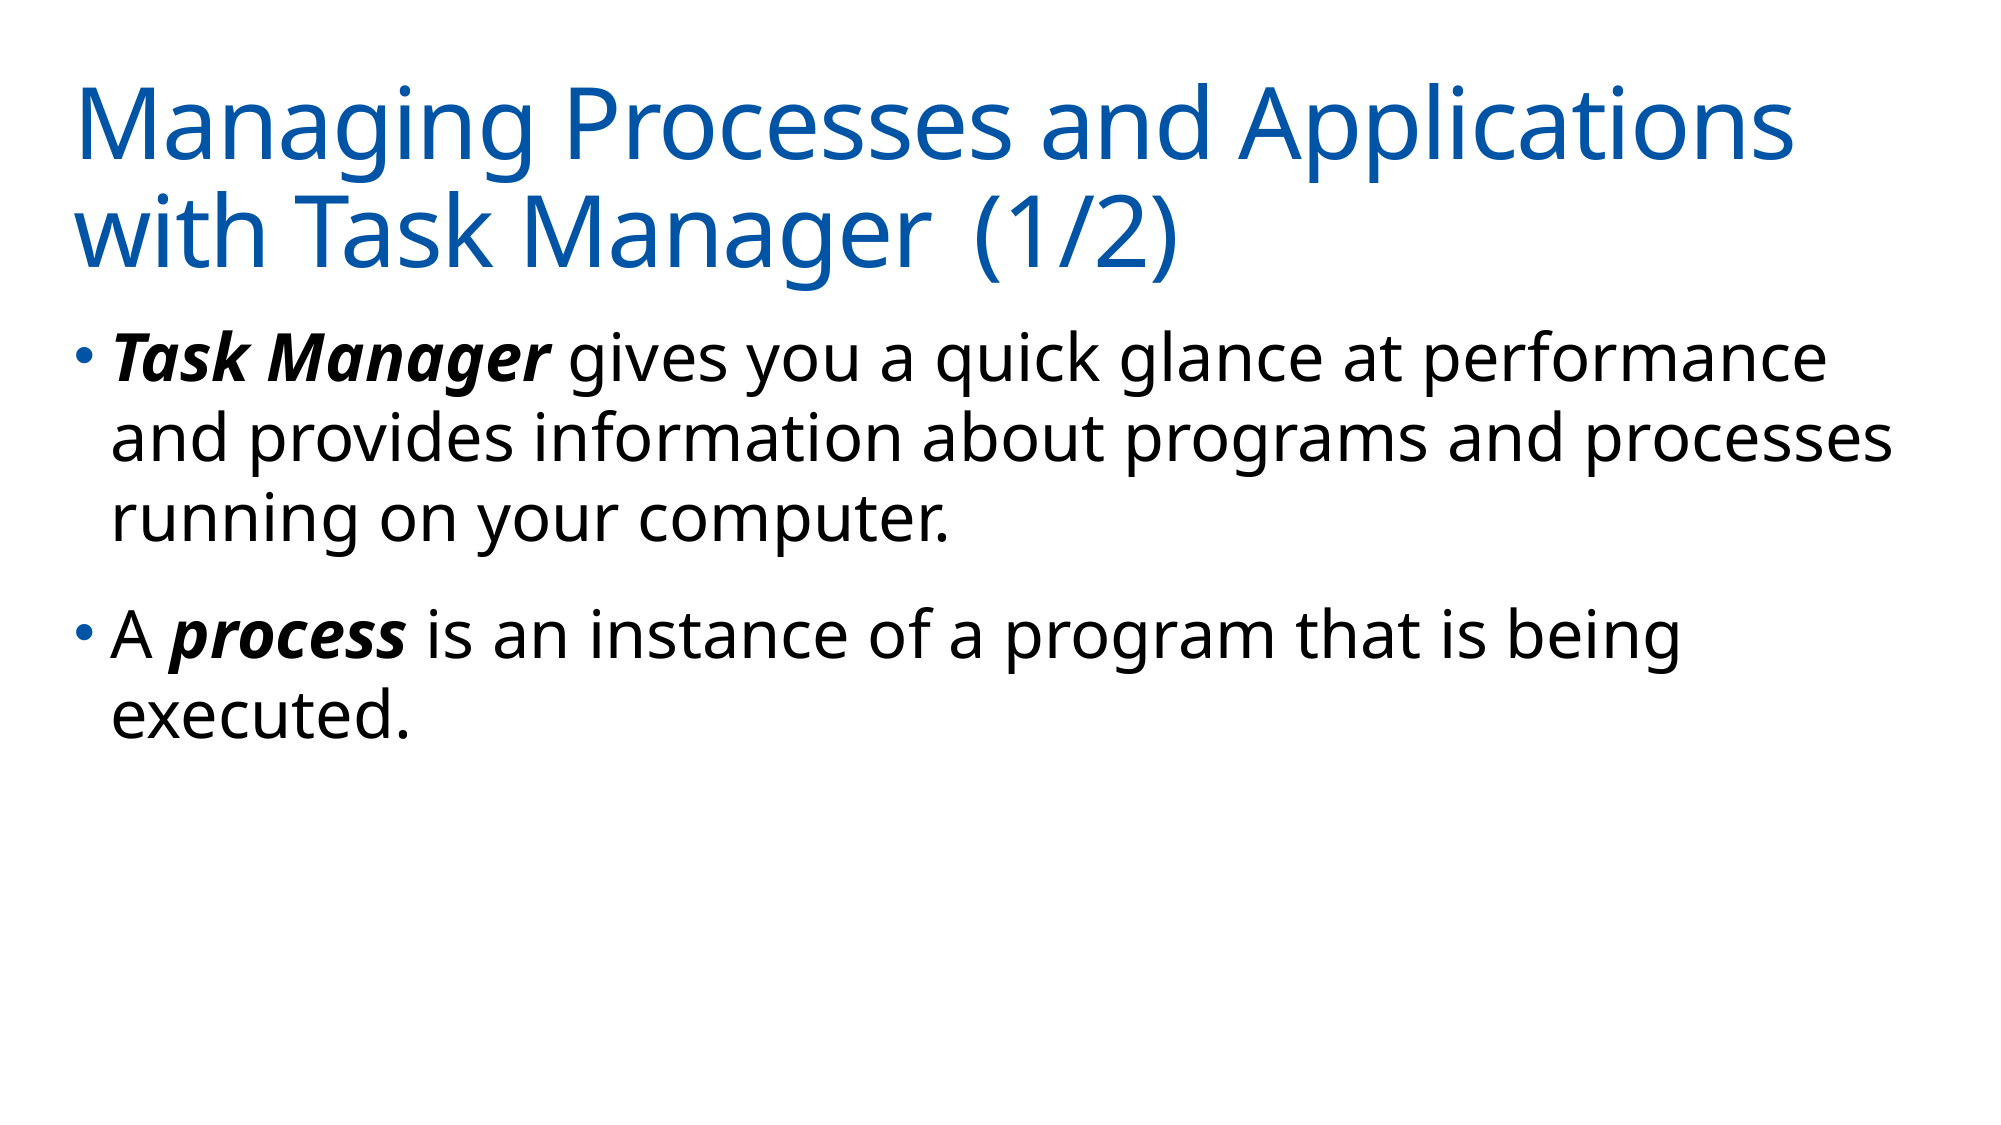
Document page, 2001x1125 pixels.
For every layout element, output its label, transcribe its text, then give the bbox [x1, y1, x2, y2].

list Task Manager gives you a quick glance at performance and provides information about programs and processes running on your computer. A process is an instance of a program that is being executed. [58, 299, 1942, 846]
title Managing Processes and Applications with Task Manager (1/2) [58, 58, 1942, 284]
